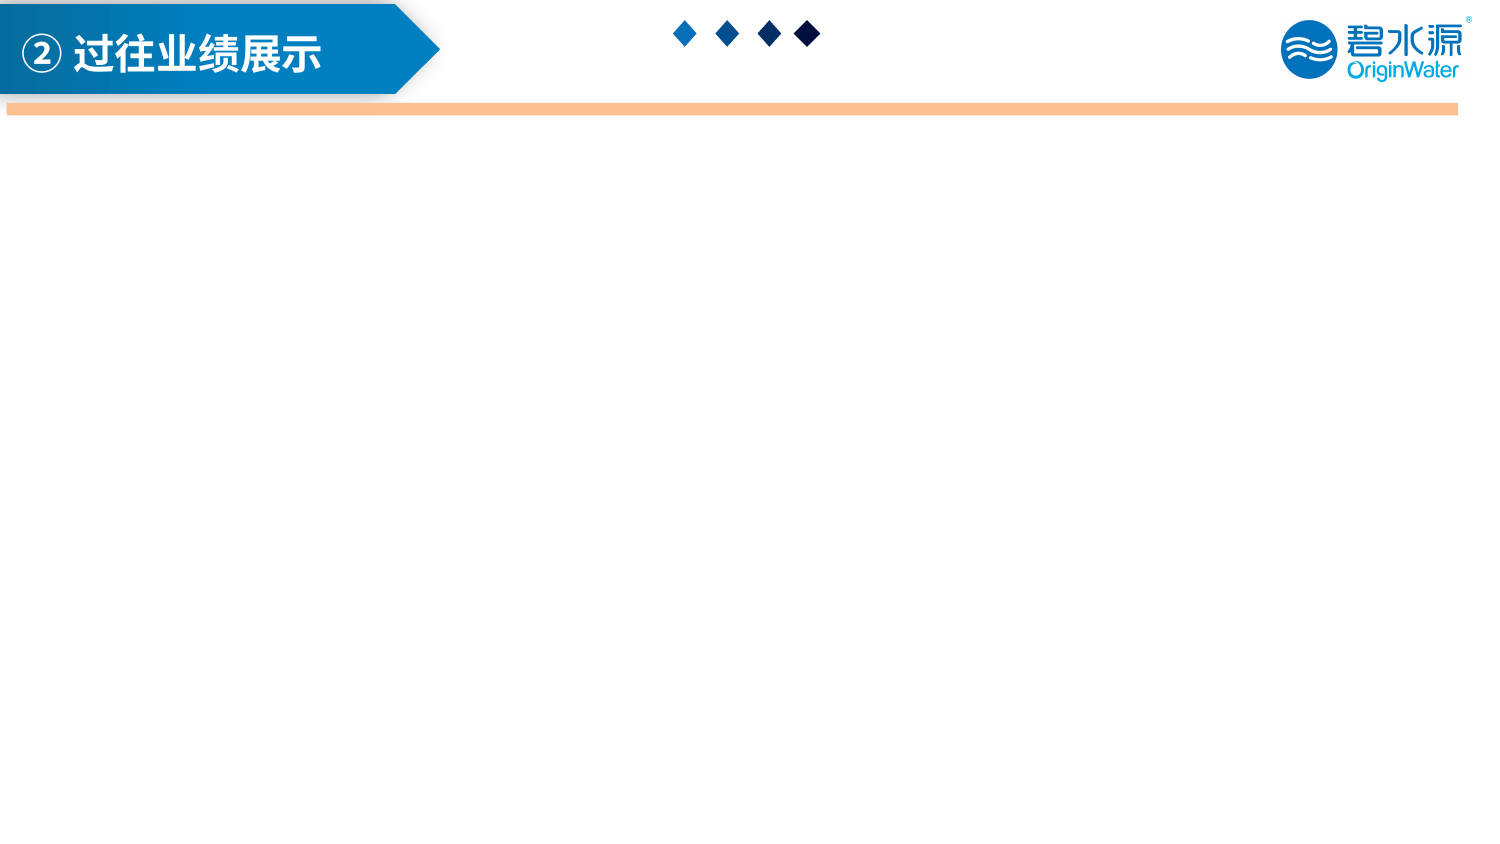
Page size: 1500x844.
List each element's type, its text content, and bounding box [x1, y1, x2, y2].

text_box [671, 18, 699, 49]
text_box [791, 18, 823, 49]
text_box ②过往业绩展示 [6, 20, 369, 85]
picture [1281, 16, 1472, 83]
text_box [755, 18, 783, 49]
text_box [713, 18, 741, 49]
text_box [6, 102, 1458, 116]
text_box [0, 1, 443, 97]
